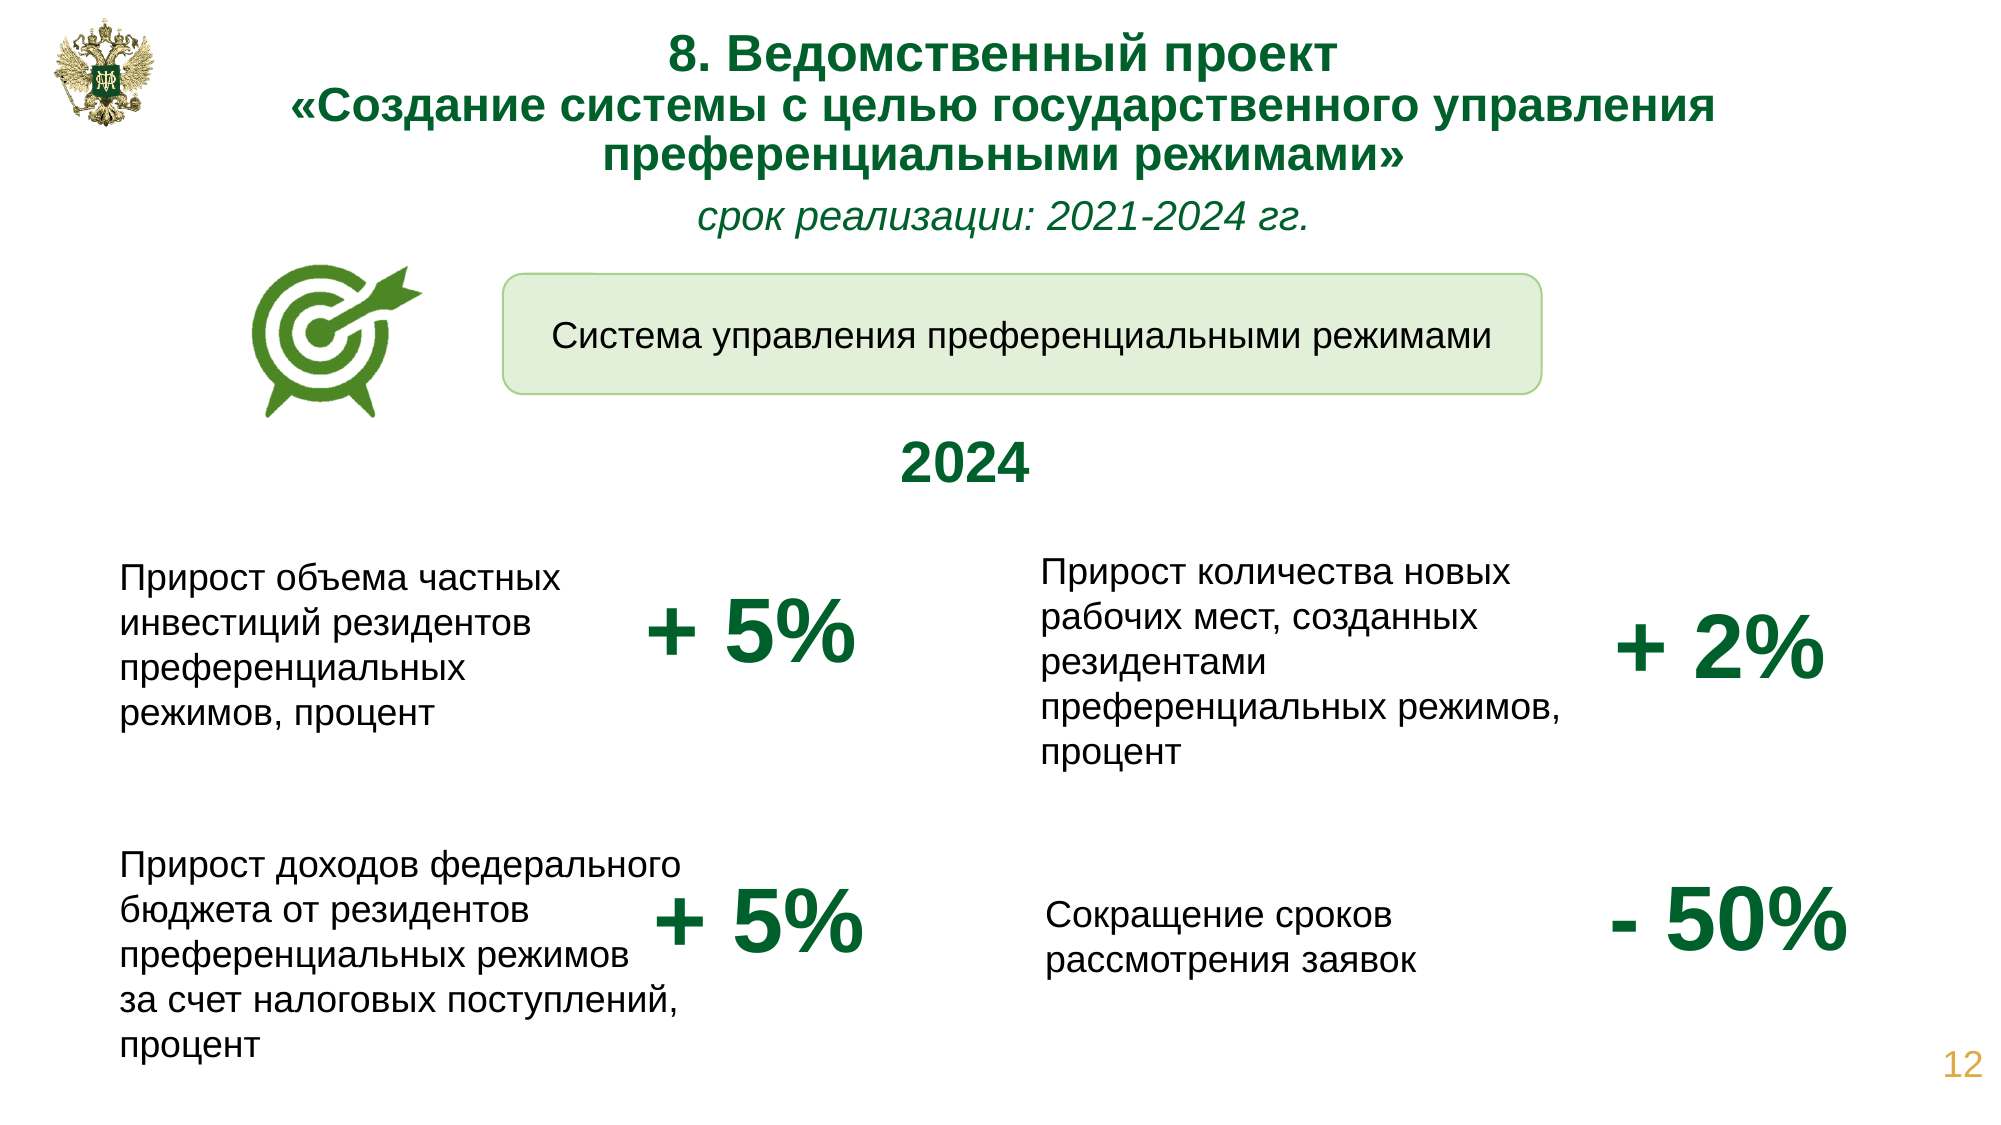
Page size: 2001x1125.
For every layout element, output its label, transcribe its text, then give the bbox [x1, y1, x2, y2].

text_box Сокращение сроков рассмотрения заявок [1030, 882, 1492, 988]
text_box Прирост количества новых рабочих мест, созданных резидентами преференциальных режимов, процент [1025, 539, 1589, 780]
text_box 2024 [885, 417, 1061, 502]
text_box Прирост объема частных инвестиций резидентов преференциальных режимов, процент [104, 545, 610, 740]
text_box + 5% [638, 853, 928, 979]
picture [231, 234, 443, 447]
text_box Система управления преференциальными режимами [501, 272, 1543, 396]
text_box Прирост доходов федерального бюджета от резидентов преференциальных режимов за счет налоговых поступлений, процент [104, 832, 811, 1073]
text_box - 50% [1594, 850, 1900, 976]
text_box 12 [1927, 1018, 2000, 1107]
text_box + 2% [1599, 579, 1894, 704]
text_box 8. Ведомственный проект «Создание системы с целью государственного управления преференциальными режимами» [205, 21, 1803, 188]
text_box + 5% [630, 563, 903, 689]
text_box срок реализации: 2021-2024 гг. [682, 189, 1326, 247]
picture [47, 15, 163, 130]
